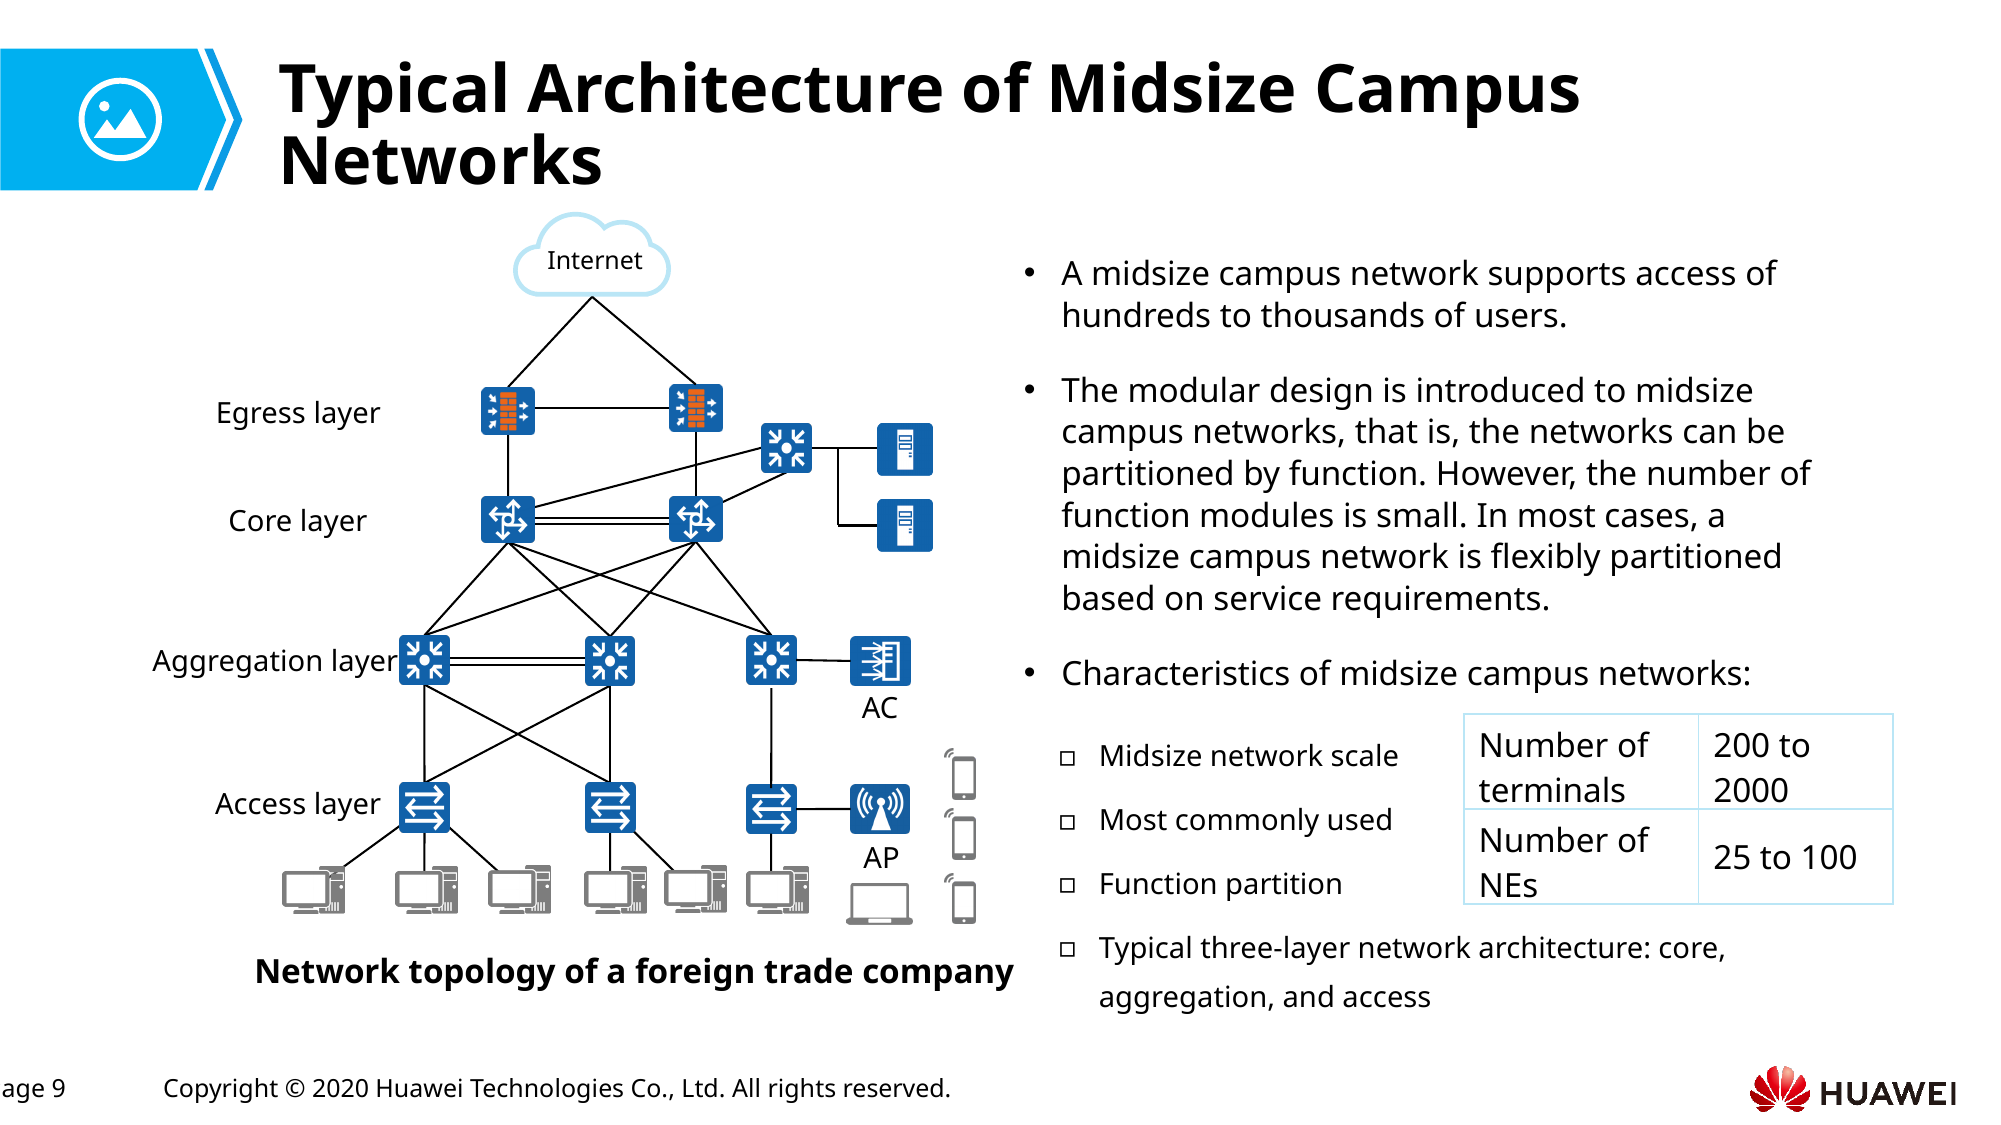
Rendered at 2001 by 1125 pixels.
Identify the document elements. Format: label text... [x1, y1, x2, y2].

table_header 200 to 2000 [1699, 715, 1892, 808]
title Typical Architecture of Midsize Campus Networks [261, 73, 1928, 180]
list A midsize campus network supports access of hundreds to thousands of users. The modular design is introduced to midsize campus networks, that is, the networks can be partitioned by function. However, the number of function modules is small. In most cases, a midsize campus network is flexibly partitioned based on service requirements. Characteristics of midsize campus networks: Midsize network scale Most commonly used Function partition Typical three-layer network architecture: core, aggregation, and access [1010, 244, 1853, 1020]
text_box Network topology of a foreign trade company [239, 942, 1031, 998]
table_cell 25 to 100 [1699, 810, 1892, 903]
picture [1750, 1066, 1956, 1112]
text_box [140, 214, 976, 925]
table_cell Number of NEs [1465, 810, 1698, 903]
table_header Number of terminals [1465, 715, 1698, 808]
